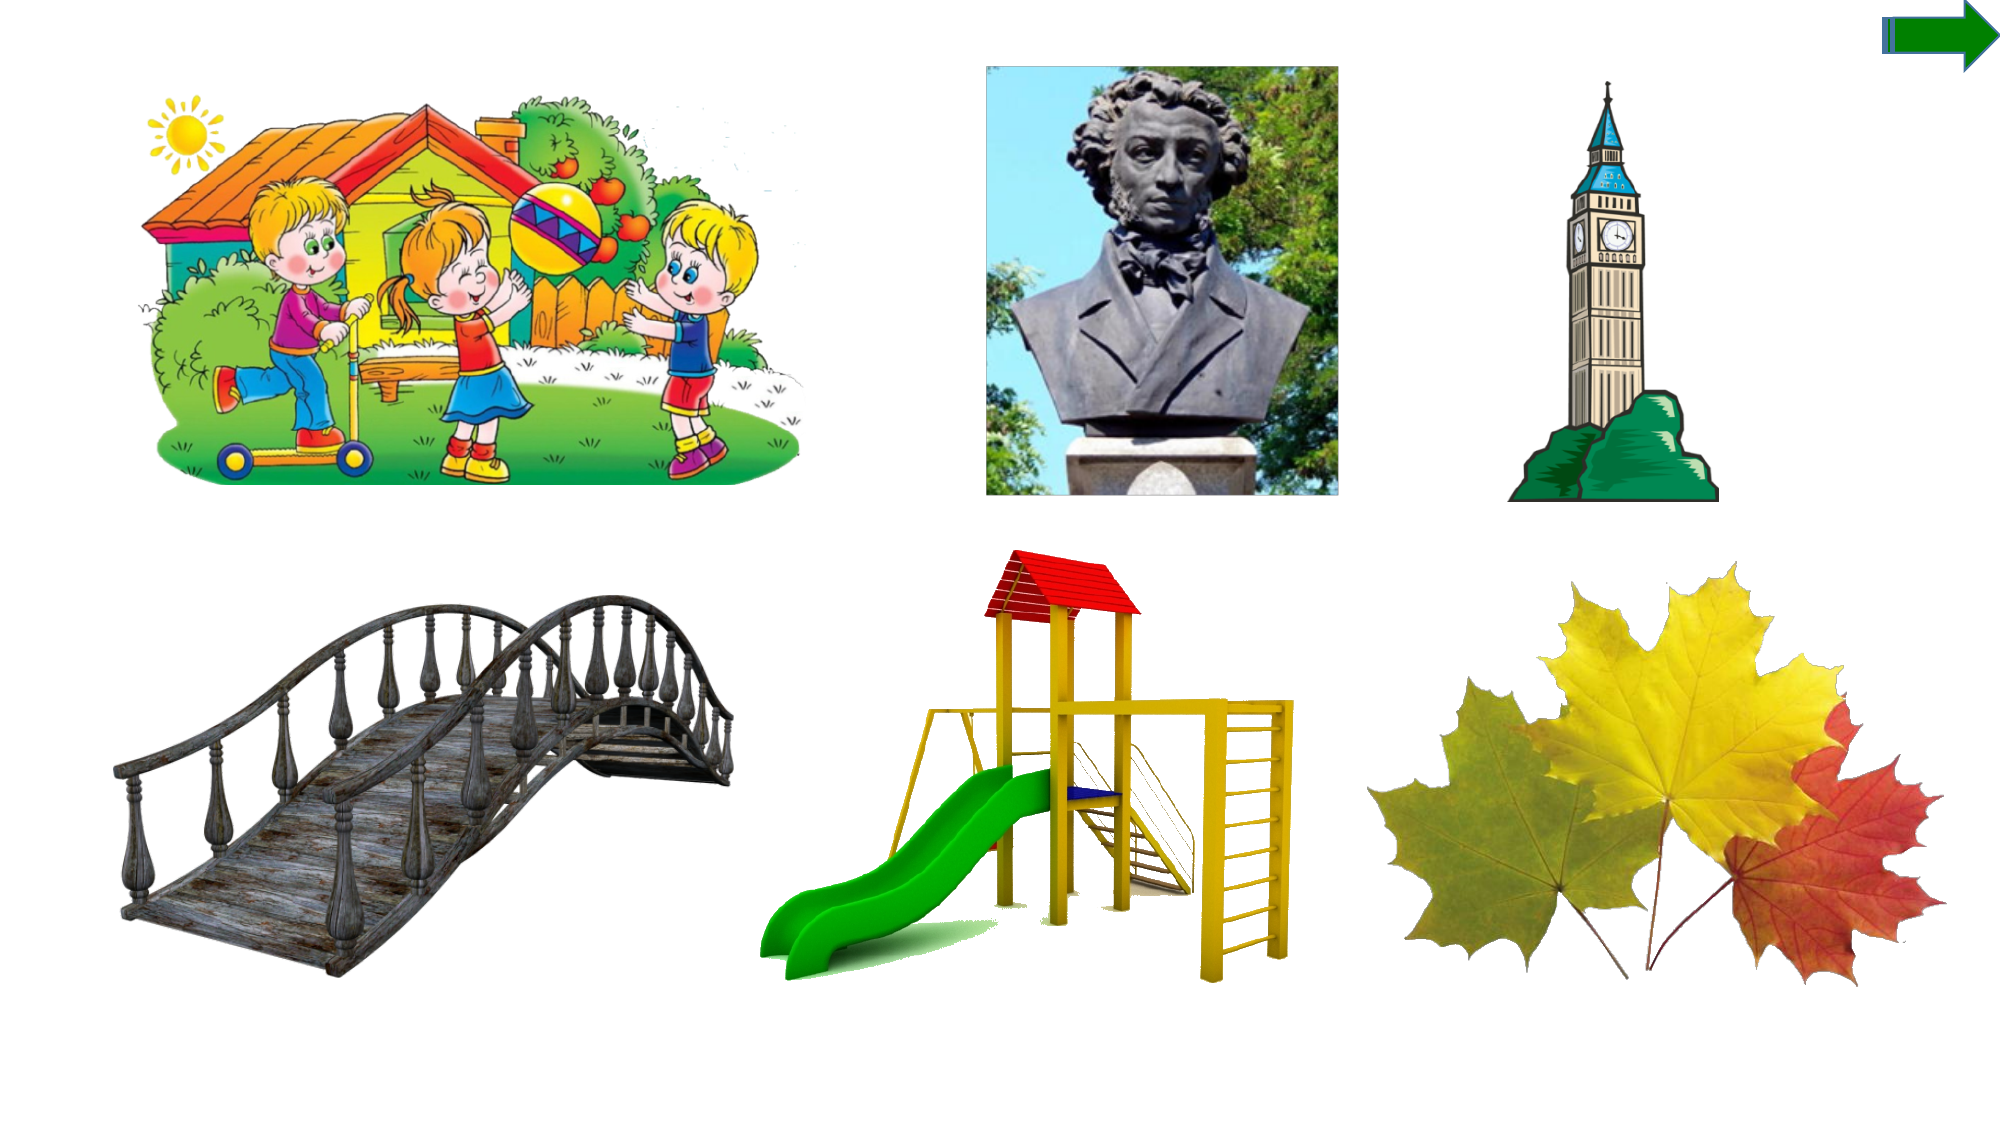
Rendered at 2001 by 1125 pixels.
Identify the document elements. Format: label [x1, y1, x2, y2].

picture [1352, 556, 1957, 995]
picture [136, 74, 806, 485]
picture [1507, 81, 1719, 502]
text_box [1882, 0, 2000, 73]
picture [753, 547, 1301, 988]
picture [112, 594, 735, 979]
picture [985, 65, 1340, 497]
